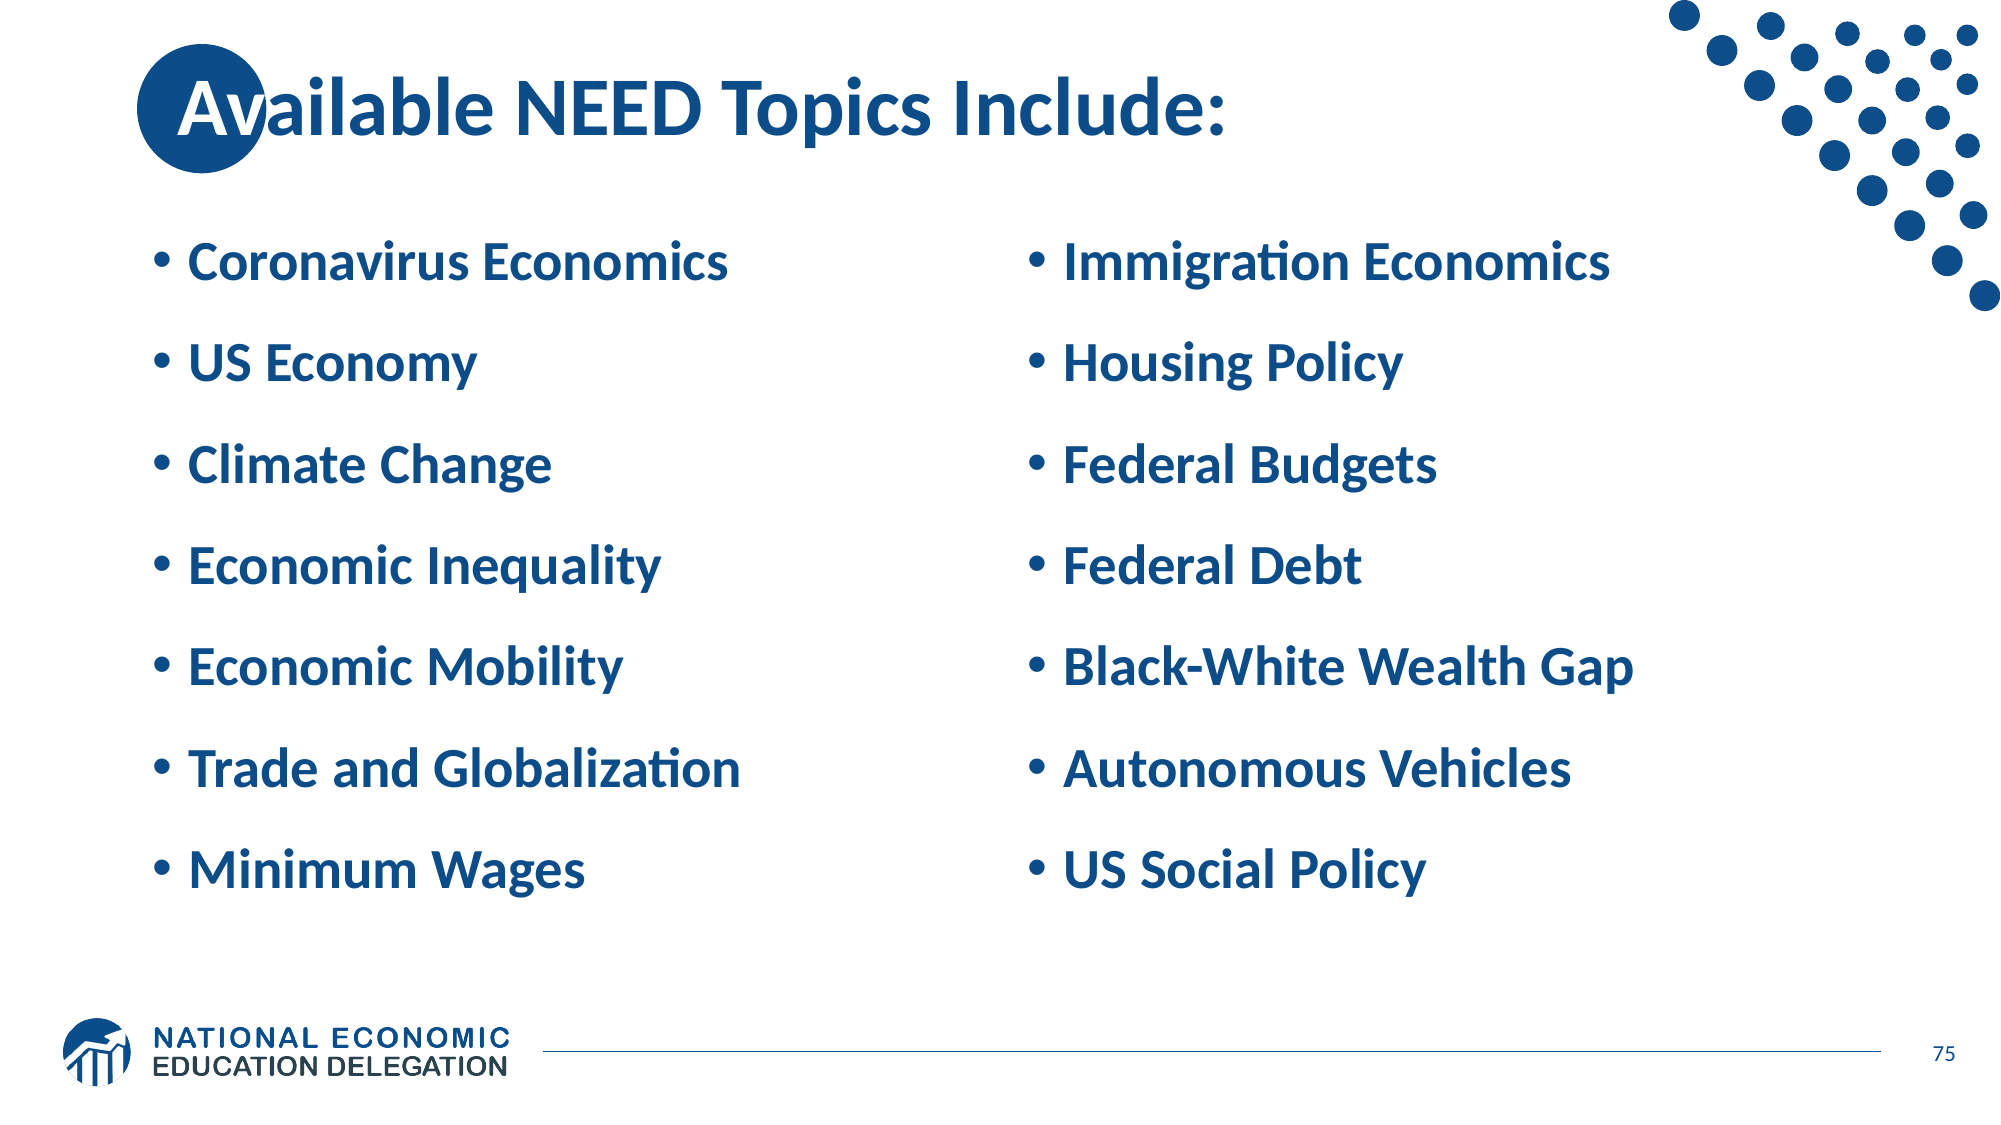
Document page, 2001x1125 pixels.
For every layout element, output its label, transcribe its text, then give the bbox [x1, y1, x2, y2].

slide_number 75 [1521, 1022, 1972, 1082]
picture [55, 1013, 520, 1091]
list Coronavirus Economics US Economy Climate Change Economic Inequality Economic Mobility Trade and Globalization Minimum Wages [137, 222, 988, 910]
list Immigration Economics Housing Policy Federal Budgets Federal Debt Black-White Wealth Gap Autonomous Vehicles US Social Policy [1012, 222, 1863, 910]
title Available NEED Topics Include: [144, 0, 1869, 218]
